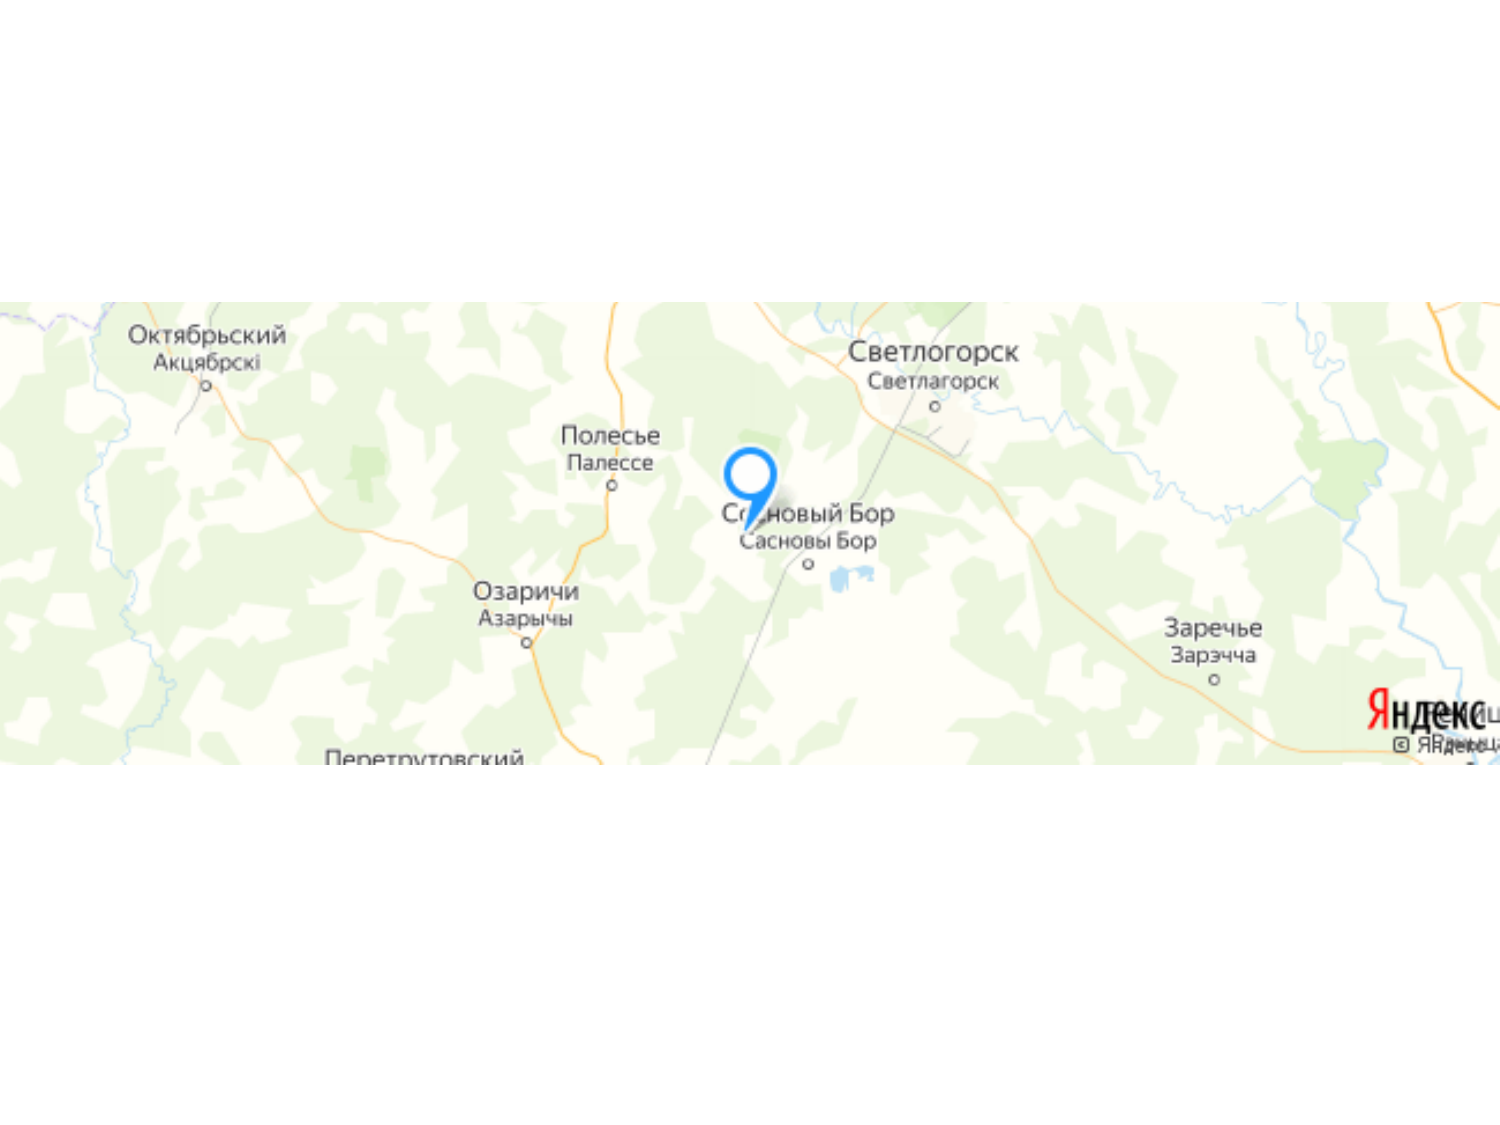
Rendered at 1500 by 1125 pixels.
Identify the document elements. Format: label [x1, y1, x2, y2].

picture [0, 302, 1500, 765]
